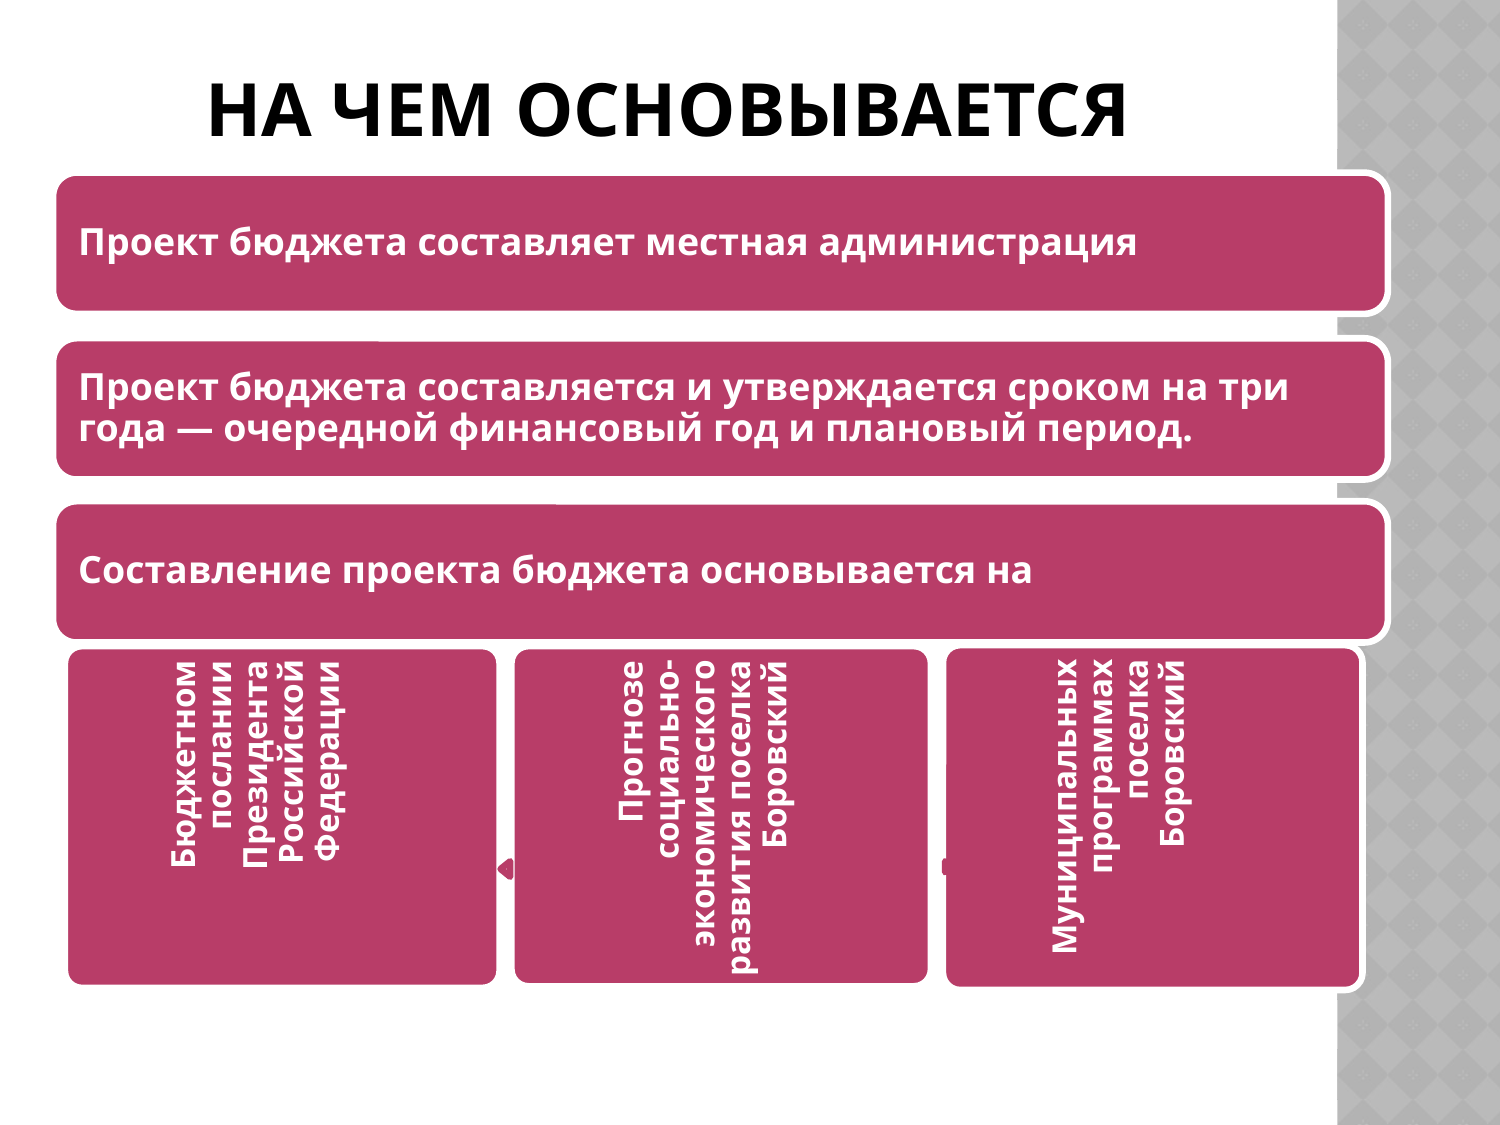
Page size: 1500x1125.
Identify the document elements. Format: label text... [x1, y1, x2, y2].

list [64, 657, 1370, 1107]
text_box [52, 172, 1389, 646]
title На чем основывается проект местного бюджета? [75, 52, 1263, 169]
